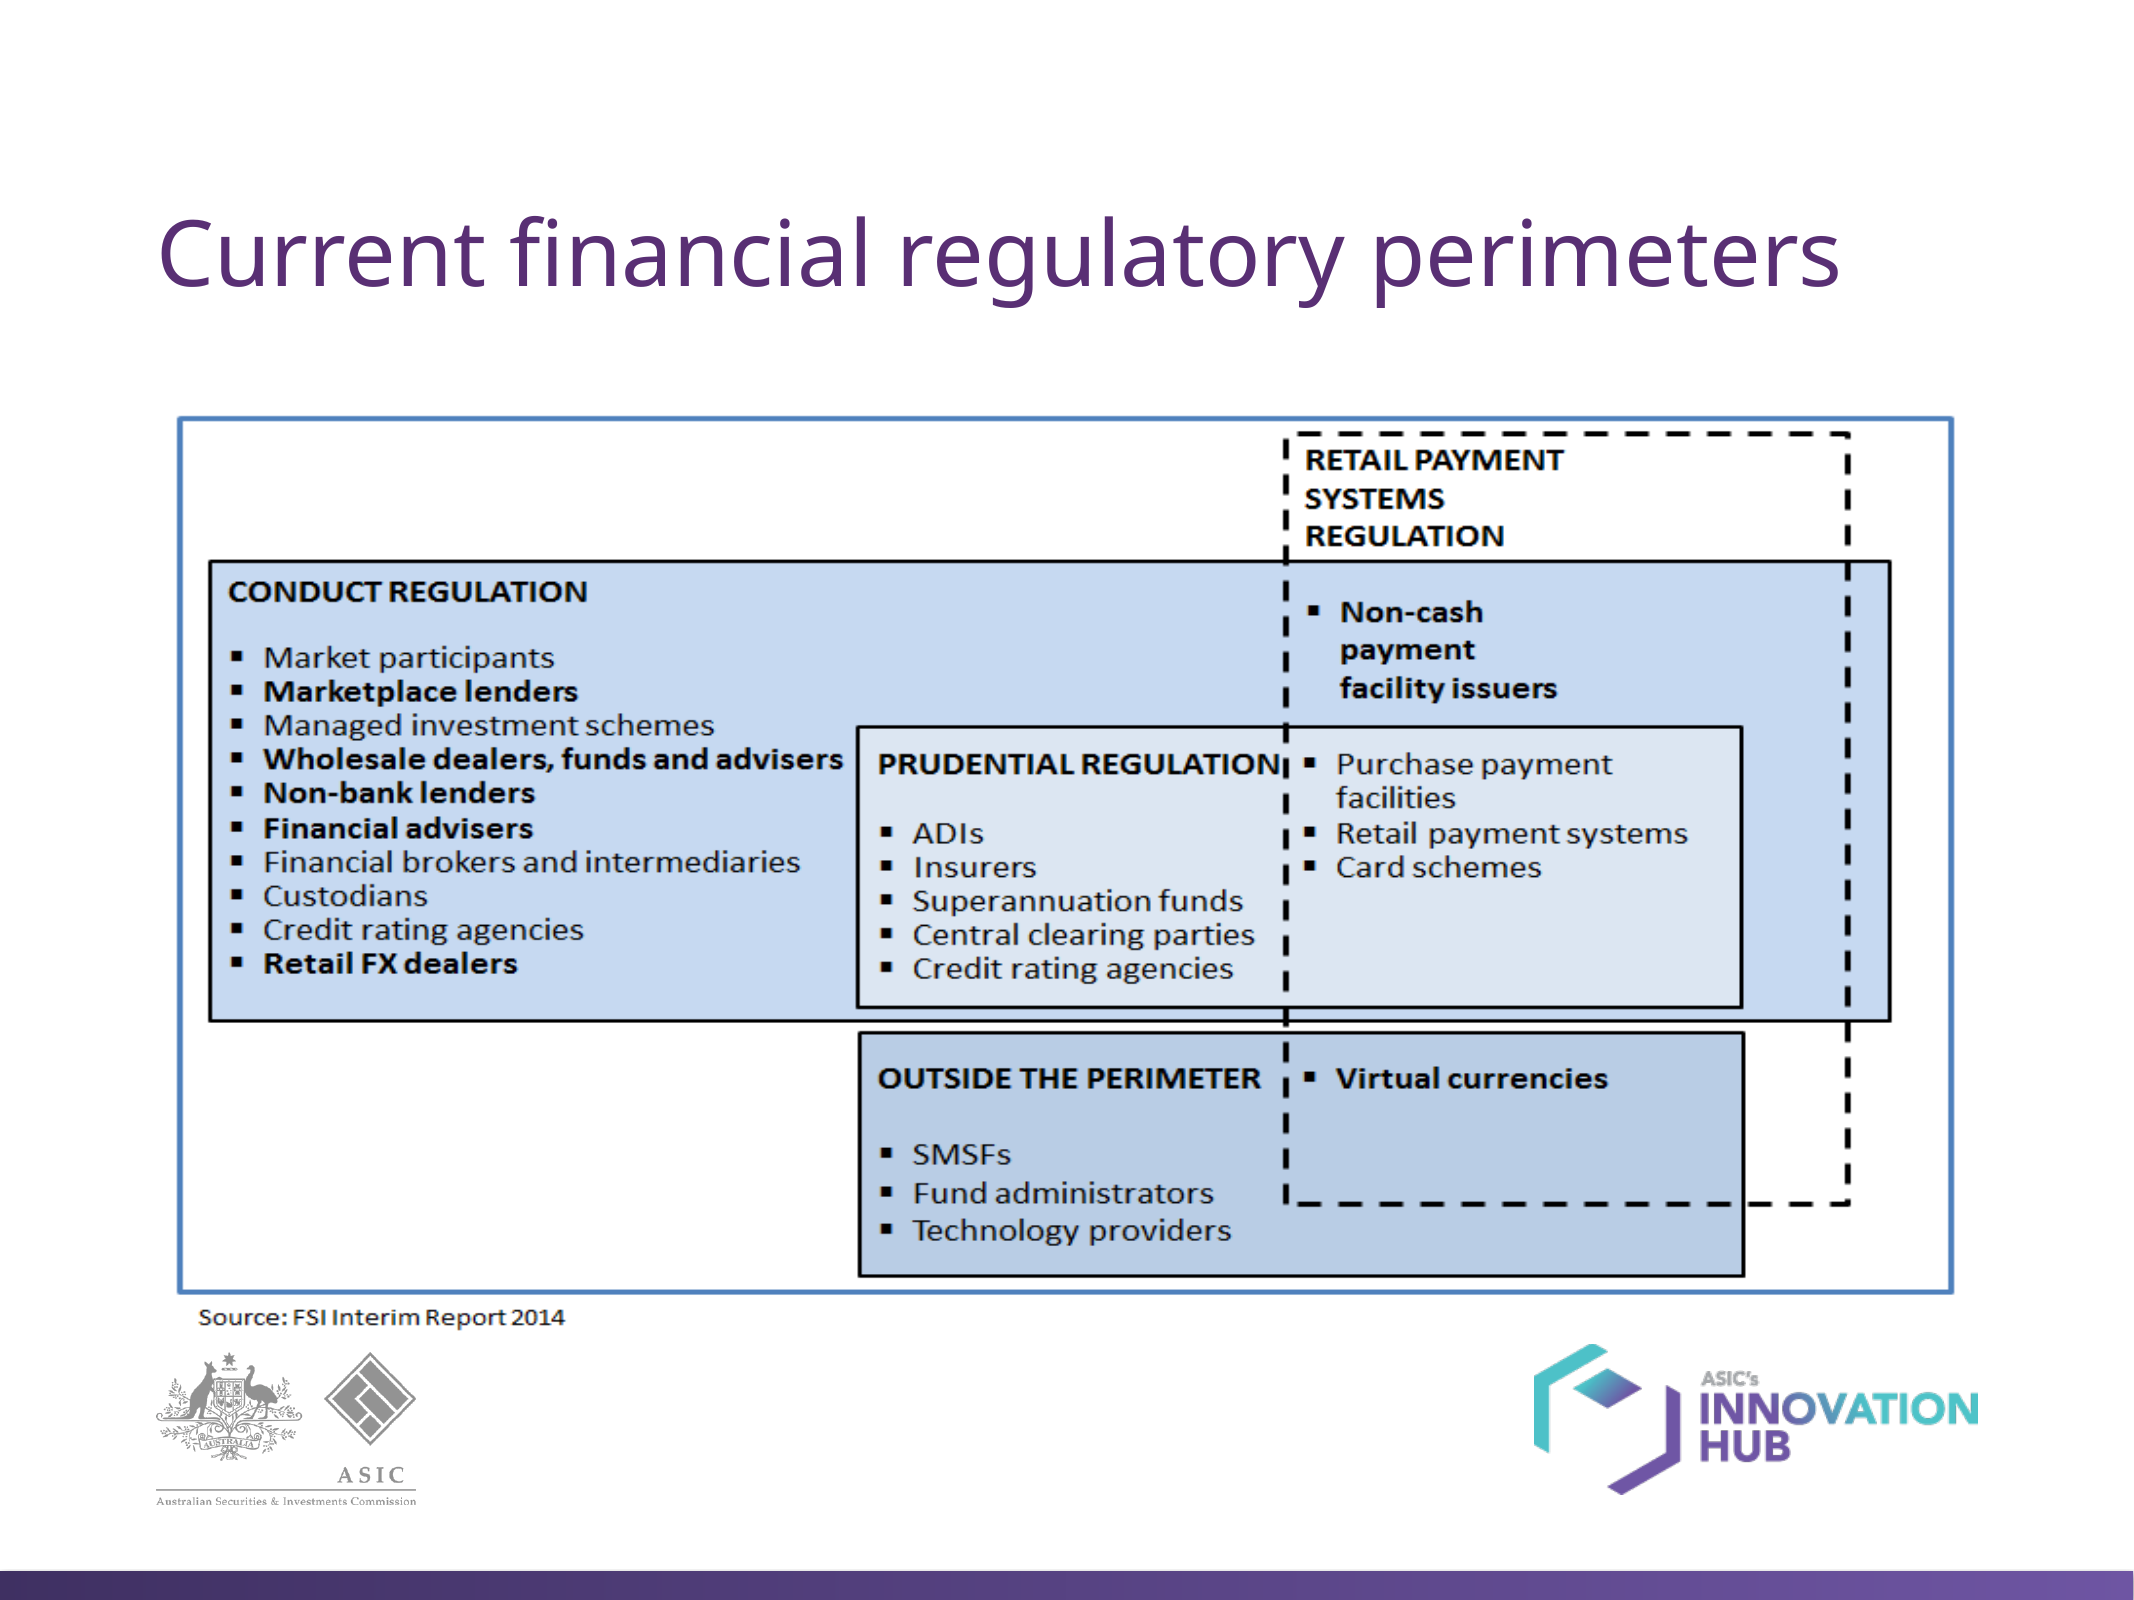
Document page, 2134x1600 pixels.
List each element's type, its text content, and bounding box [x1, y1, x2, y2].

title Current financial regulatory perimeters [155, 72, 1978, 381]
picture [155, 1352, 417, 1505]
picture [155, 386, 1978, 1495]
text_box [0, 1571, 2134, 1600]
